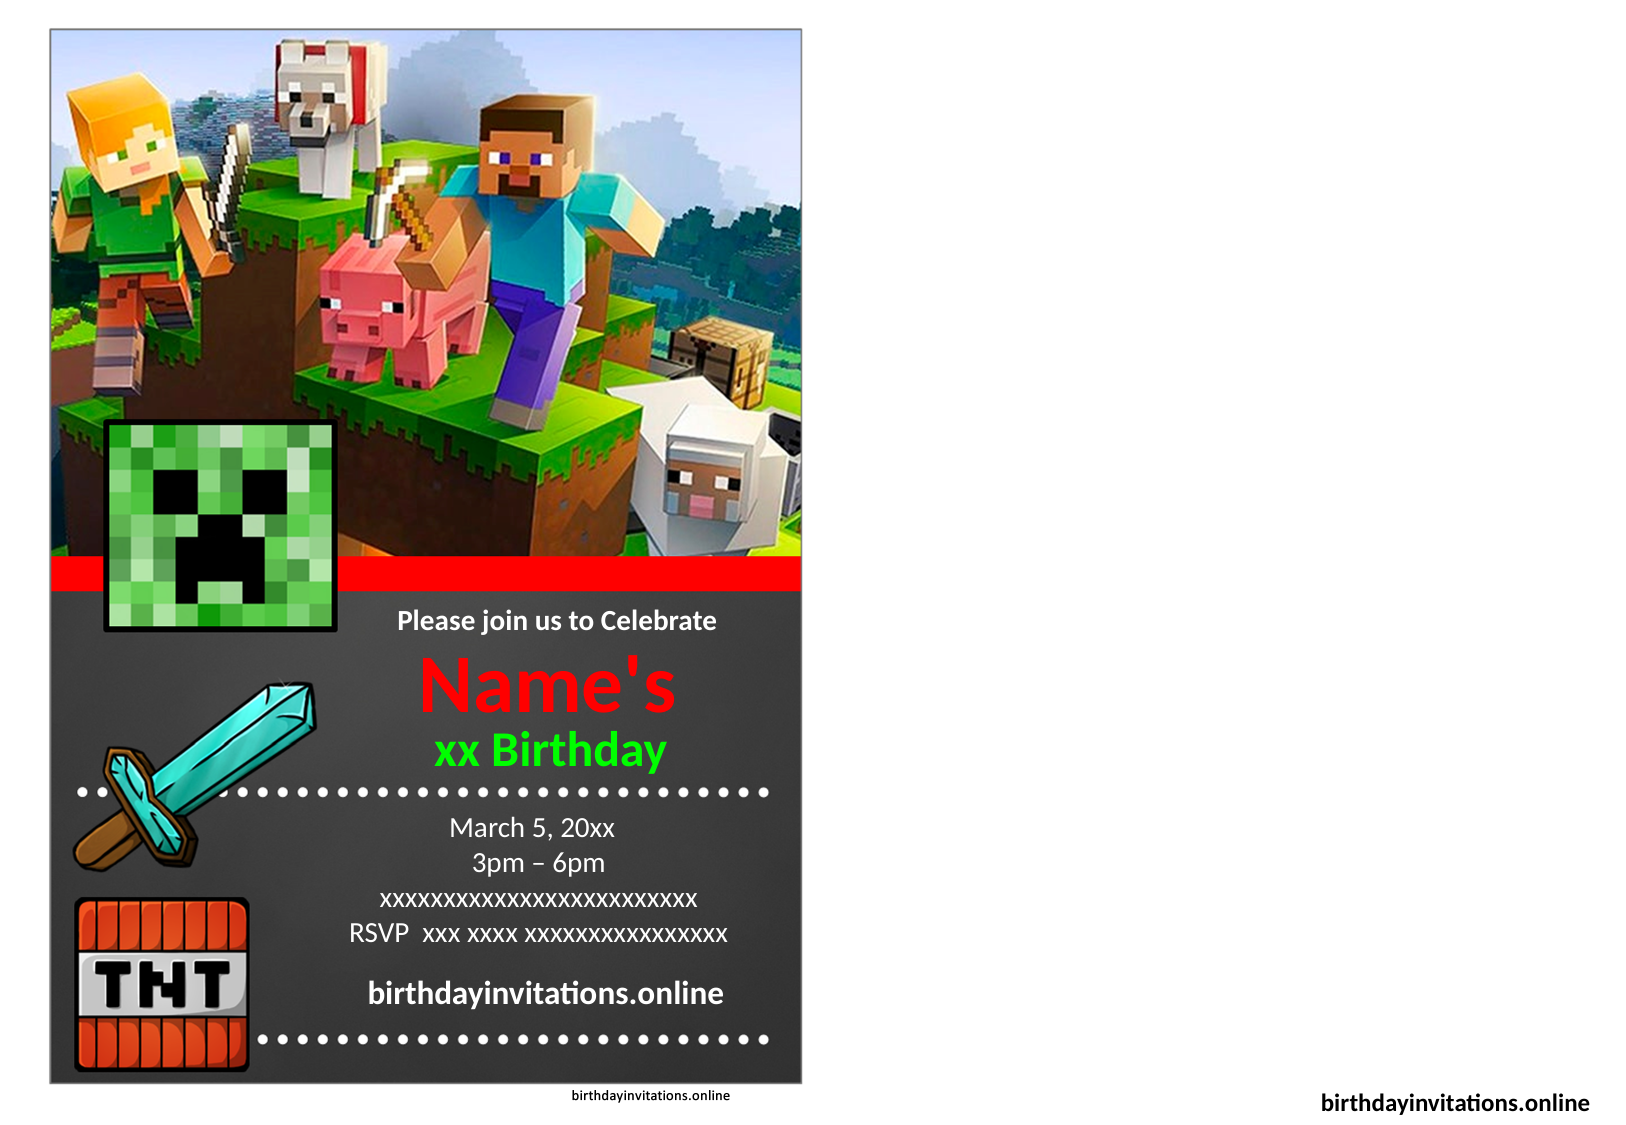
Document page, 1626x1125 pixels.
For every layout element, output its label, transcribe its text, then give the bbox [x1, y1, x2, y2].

text_box birthdayinvitations.online [1306, 1079, 1606, 1125]
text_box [27, 14, 825, 1108]
